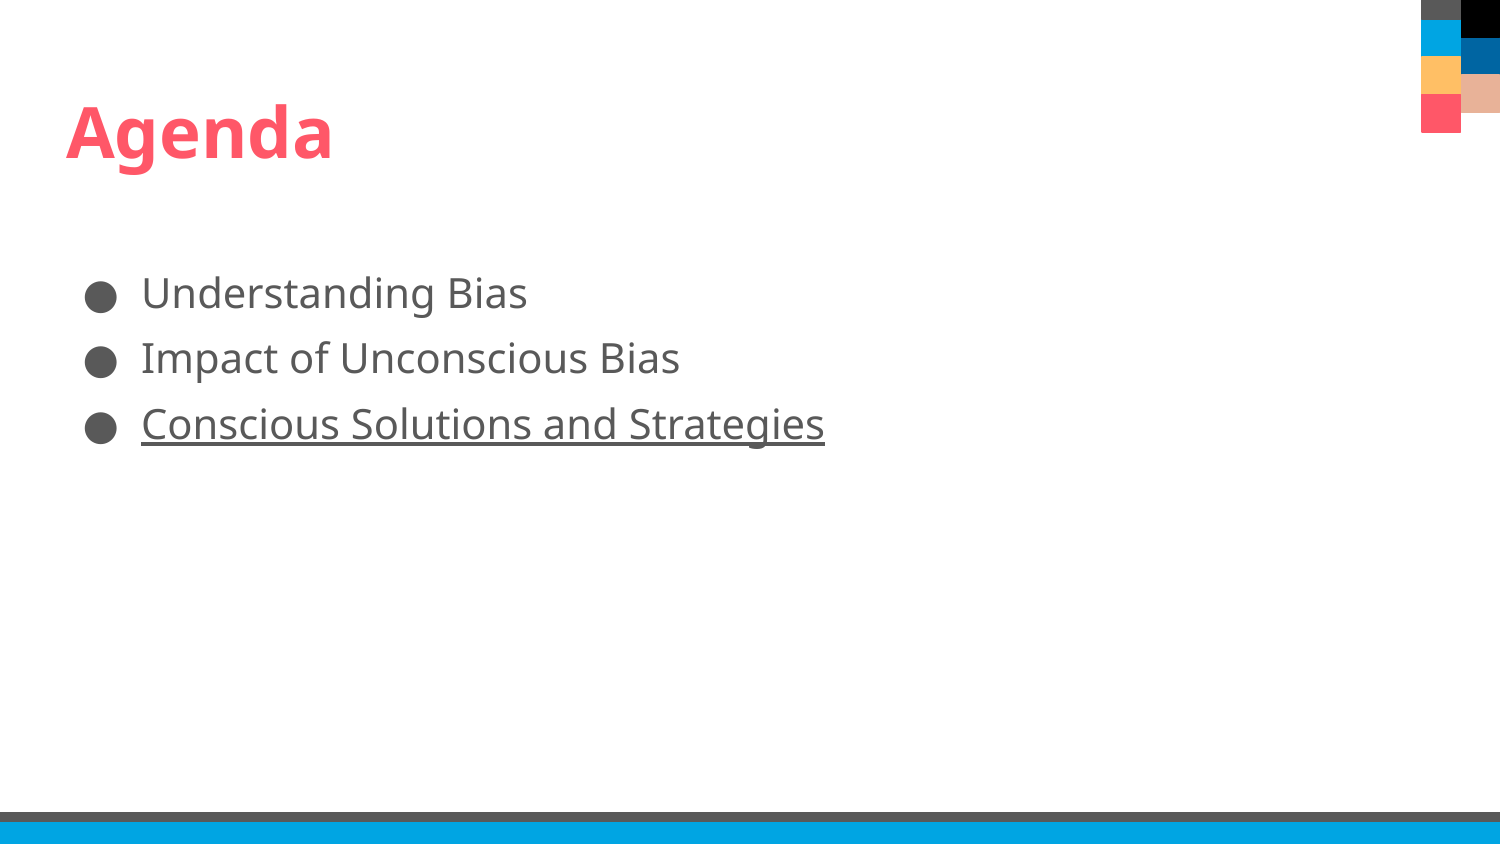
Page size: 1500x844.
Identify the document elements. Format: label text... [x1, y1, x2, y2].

title Agenda [51, 72, 1449, 176]
list Understanding Bias Impact of Unconscious Bias Conscious Solutions and Strategies [51, 240, 1449, 747]
